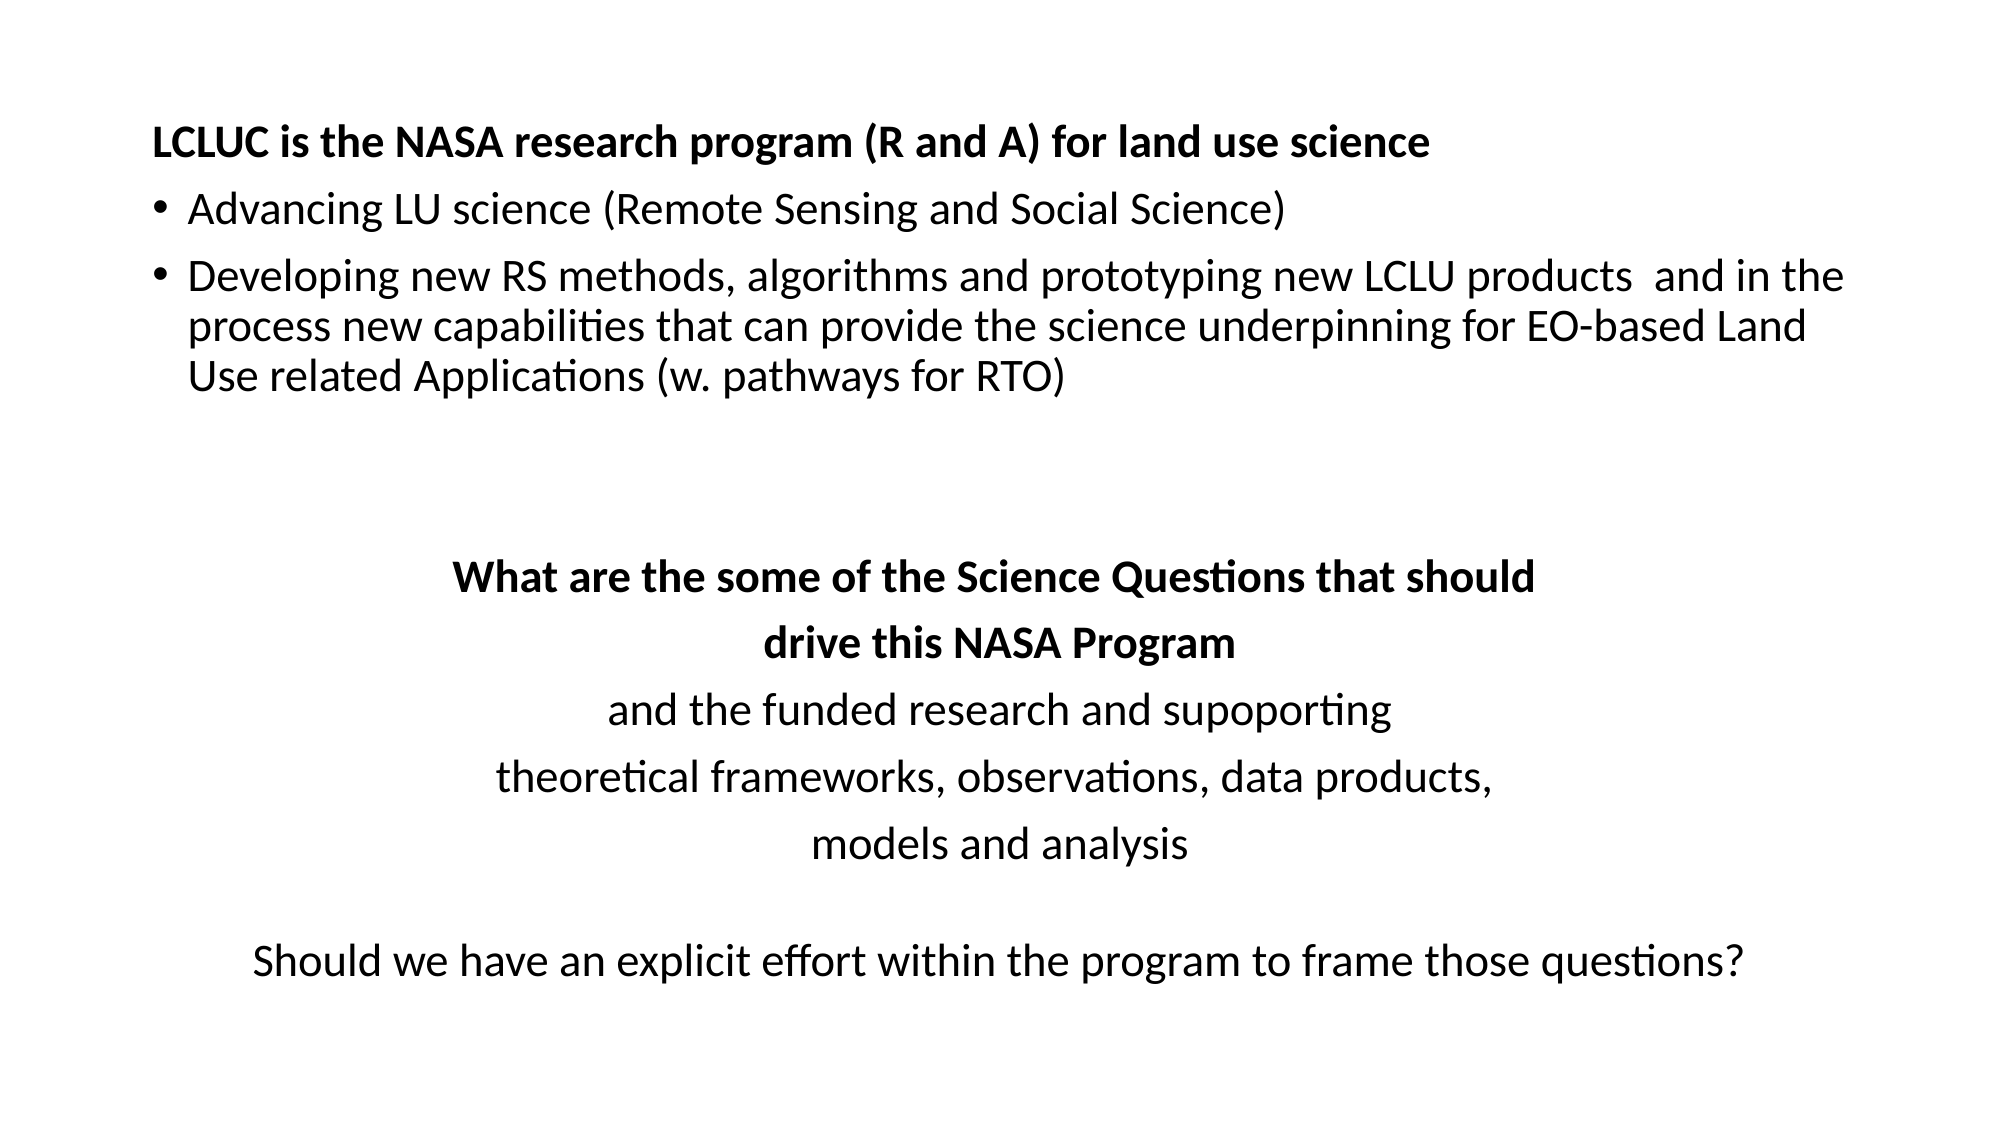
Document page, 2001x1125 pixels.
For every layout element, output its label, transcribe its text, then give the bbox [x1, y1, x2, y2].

list LCLUC is the NASA research program (R and A) for land use science Advancing LU science (Remote Sensing and Social Science) Developing new RS methods, algorithms and prototyping new LCLU products and in the process new capabilities that can provide the science underpinning for EO-based Land Use related Applications (w. pathways for RTO) What are the some of the Science Questions that should drive this NASA Program and the funded research and supoporting theoretical frameworks, observations, data products, models and analysis Should we have an explicit effort within the program to frame those questions? [137, 109, 1863, 999]
